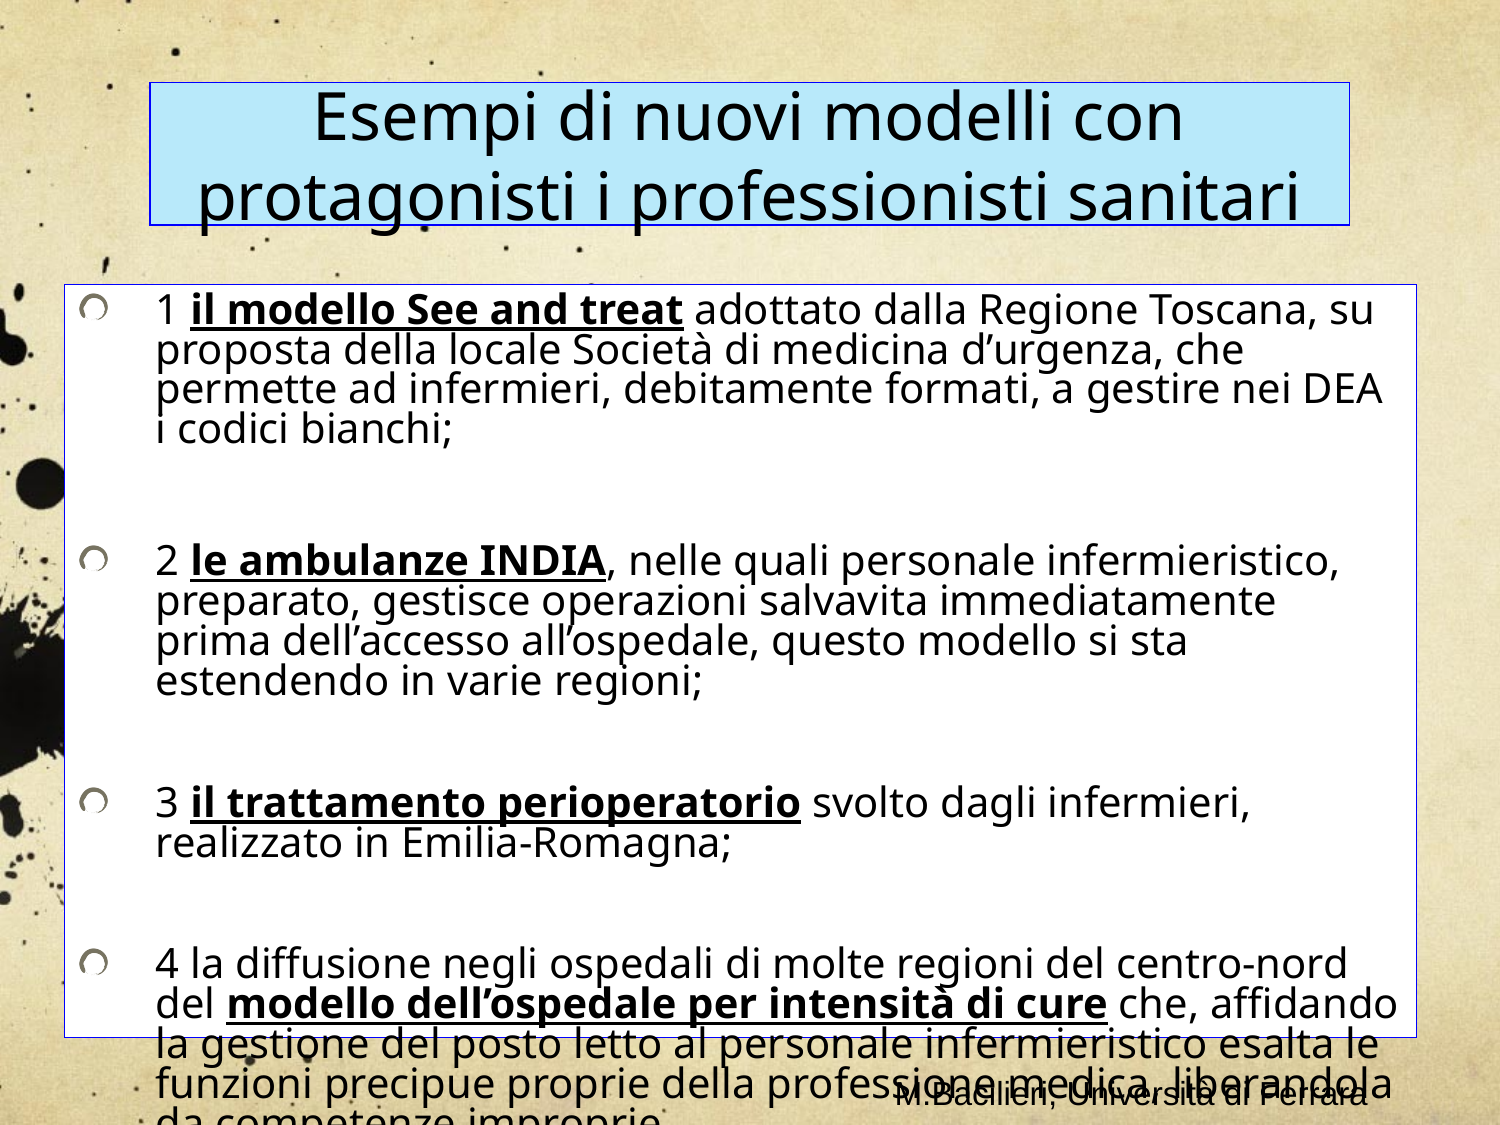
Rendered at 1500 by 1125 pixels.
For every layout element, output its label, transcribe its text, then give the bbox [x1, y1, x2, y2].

list 1 il modello See and treat adottato dalla Regione Toscana, su proposta della locale Società di medicina d’urgenza, che permette ad infermieri, debitamente formati, a gestire nei DEA i codici bianchi; 2 le ambulanze INDIA, nelle quali personale infermieristico, preparato, gestisce operazioni salvavita immediatamente prima dell’accesso all’ospedale, questo modello si sta estendendo in varie regioni; 3 il trattamento perioperatorio svolto dagli infermieri, realizzato in Emilia-Romagna; 4 la diffusione negli ospedali di molte regioni del centro-nord del modello dell’ospedale per intensità di cure che, affidando la gestione del posto letto al personale infermieristico esalta le funzioni precipue proprie della professione medica, liberandola da competenze improprie. [64, 284, 1417, 1038]
picture [0, 0, 1500, 1125]
title Esempi di nuovi modelli con protagonisti i professionisti sanitari [149, 82, 1350, 226]
text_box M.Bacilieri, Università di Ferrara [879, 1064, 1500, 1120]
